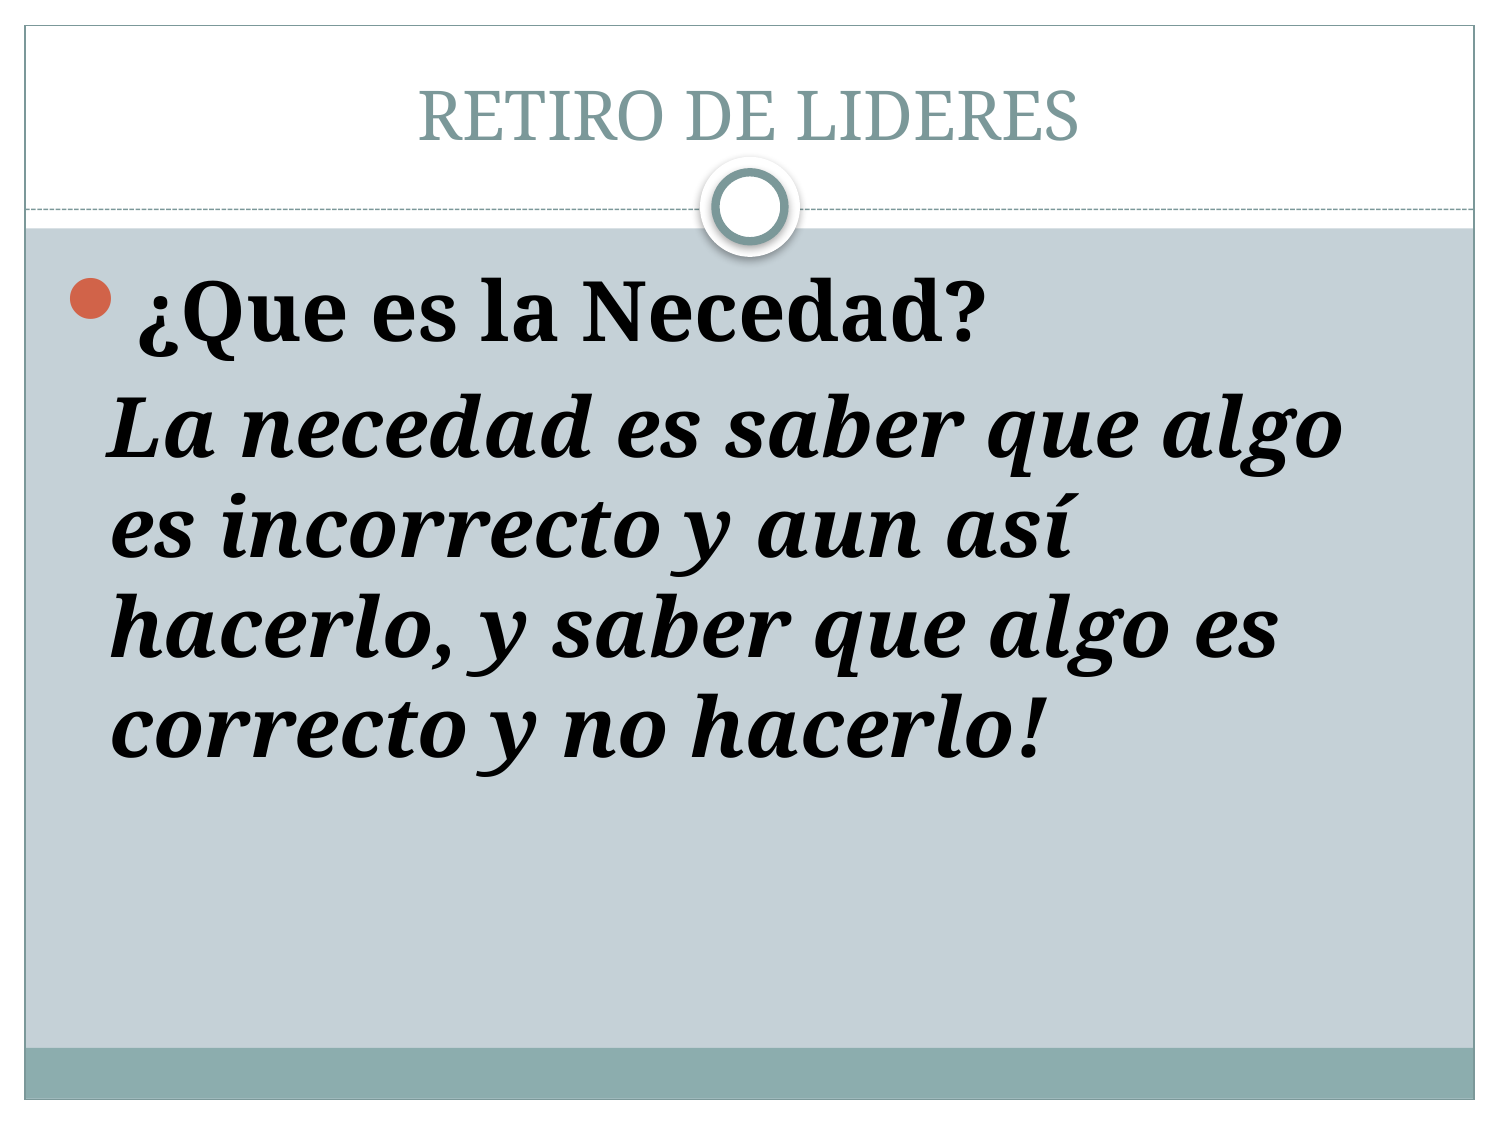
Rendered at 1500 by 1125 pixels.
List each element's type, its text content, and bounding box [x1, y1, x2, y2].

title RETIRO DE LIDERES [49, 37, 1450, 162]
list ¿Que es la Necedad? La necedad es saber que algo es incorrecto y aun así hacerlo, y saber que algo es correcto y no hacerlo! [49, 250, 1445, 1001]
